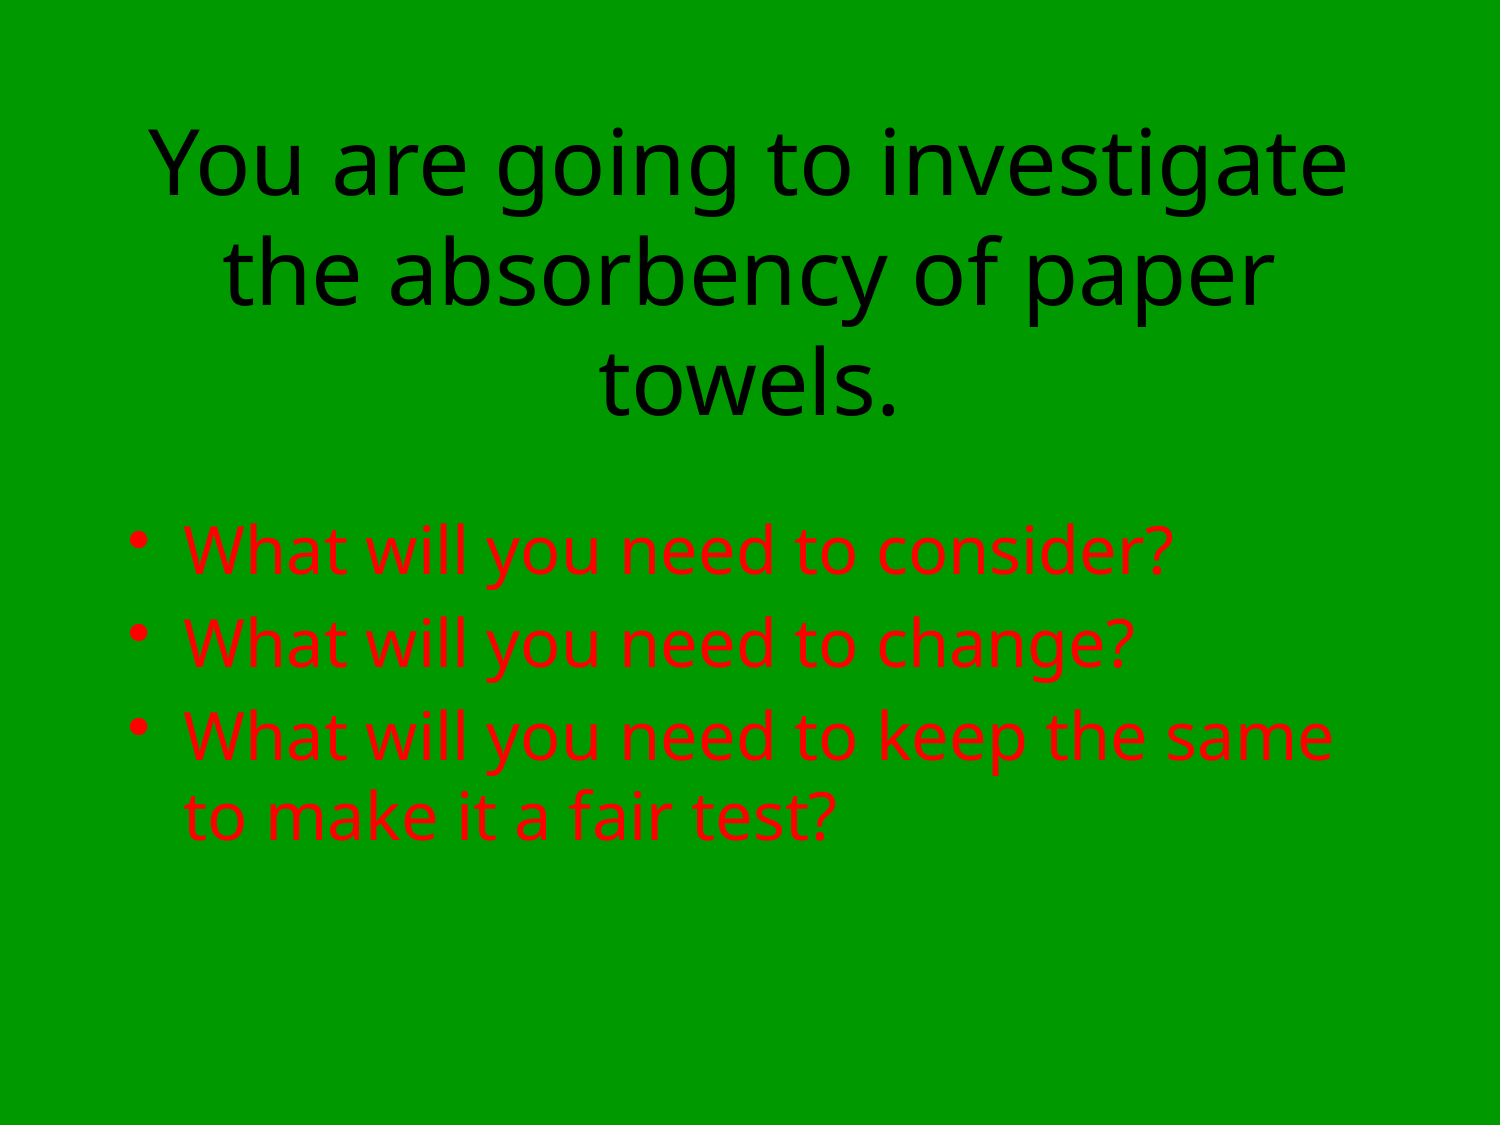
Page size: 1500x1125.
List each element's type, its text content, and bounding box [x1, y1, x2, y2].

title You are going to investigate the absorbency of paper towels. [112, 174, 1388, 363]
list What will you need to consider? What will you need to change? What will you need to keep the same to make it a fair test? [112, 500, 1388, 975]
